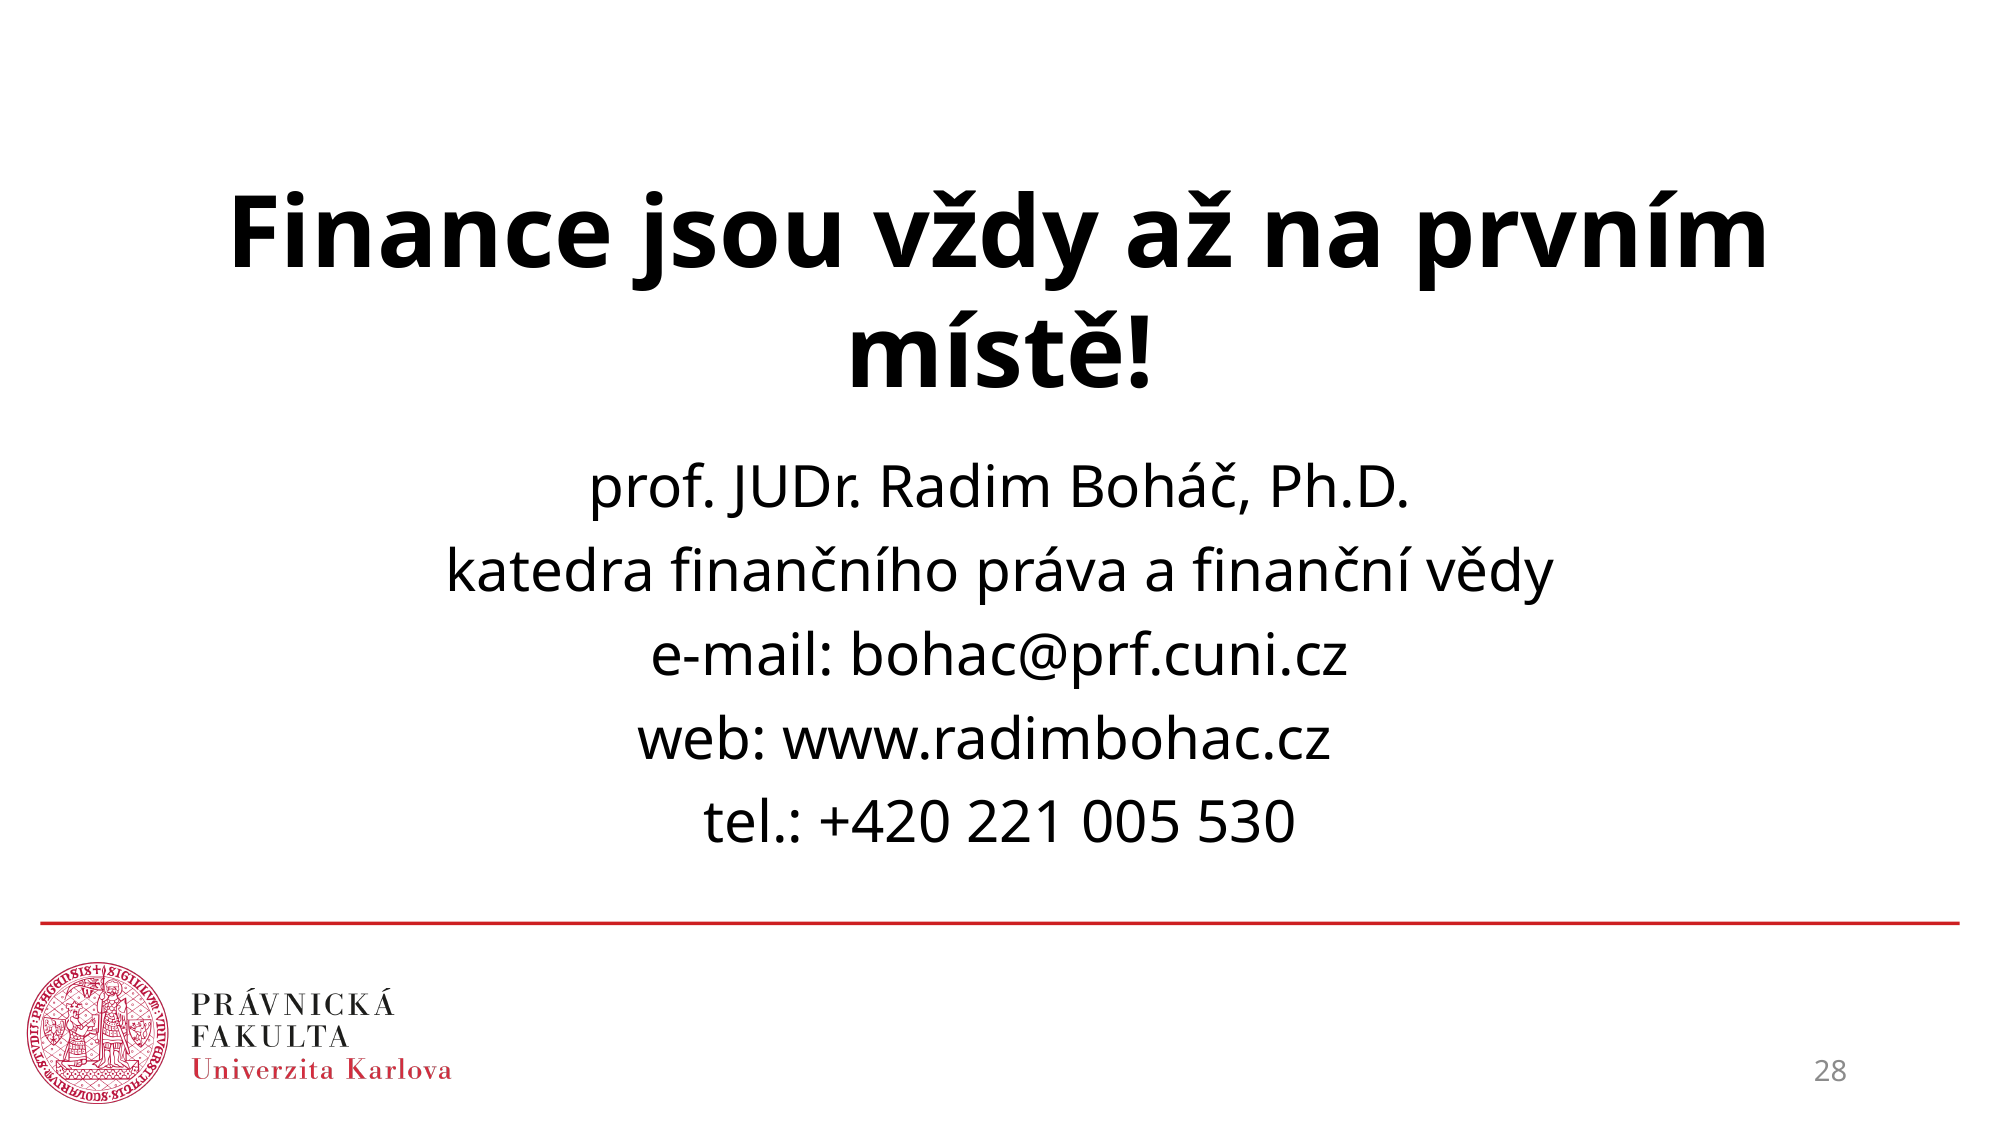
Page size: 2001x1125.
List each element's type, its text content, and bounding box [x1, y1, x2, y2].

title Finance jsou vždy až na prvním místě! [137, 178, 1863, 397]
picture [26, 962, 452, 1104]
list prof. JUDr. Radim Boháč, Ph.D. katedra finančního práva a finanční vědy e-mail: bohac@prf.cuni.cz web: www.radimbohac.cz tel.: +420 221 005 530 [137, 450, 1863, 905]
slide_number 28 [1412, 1042, 1863, 1103]
